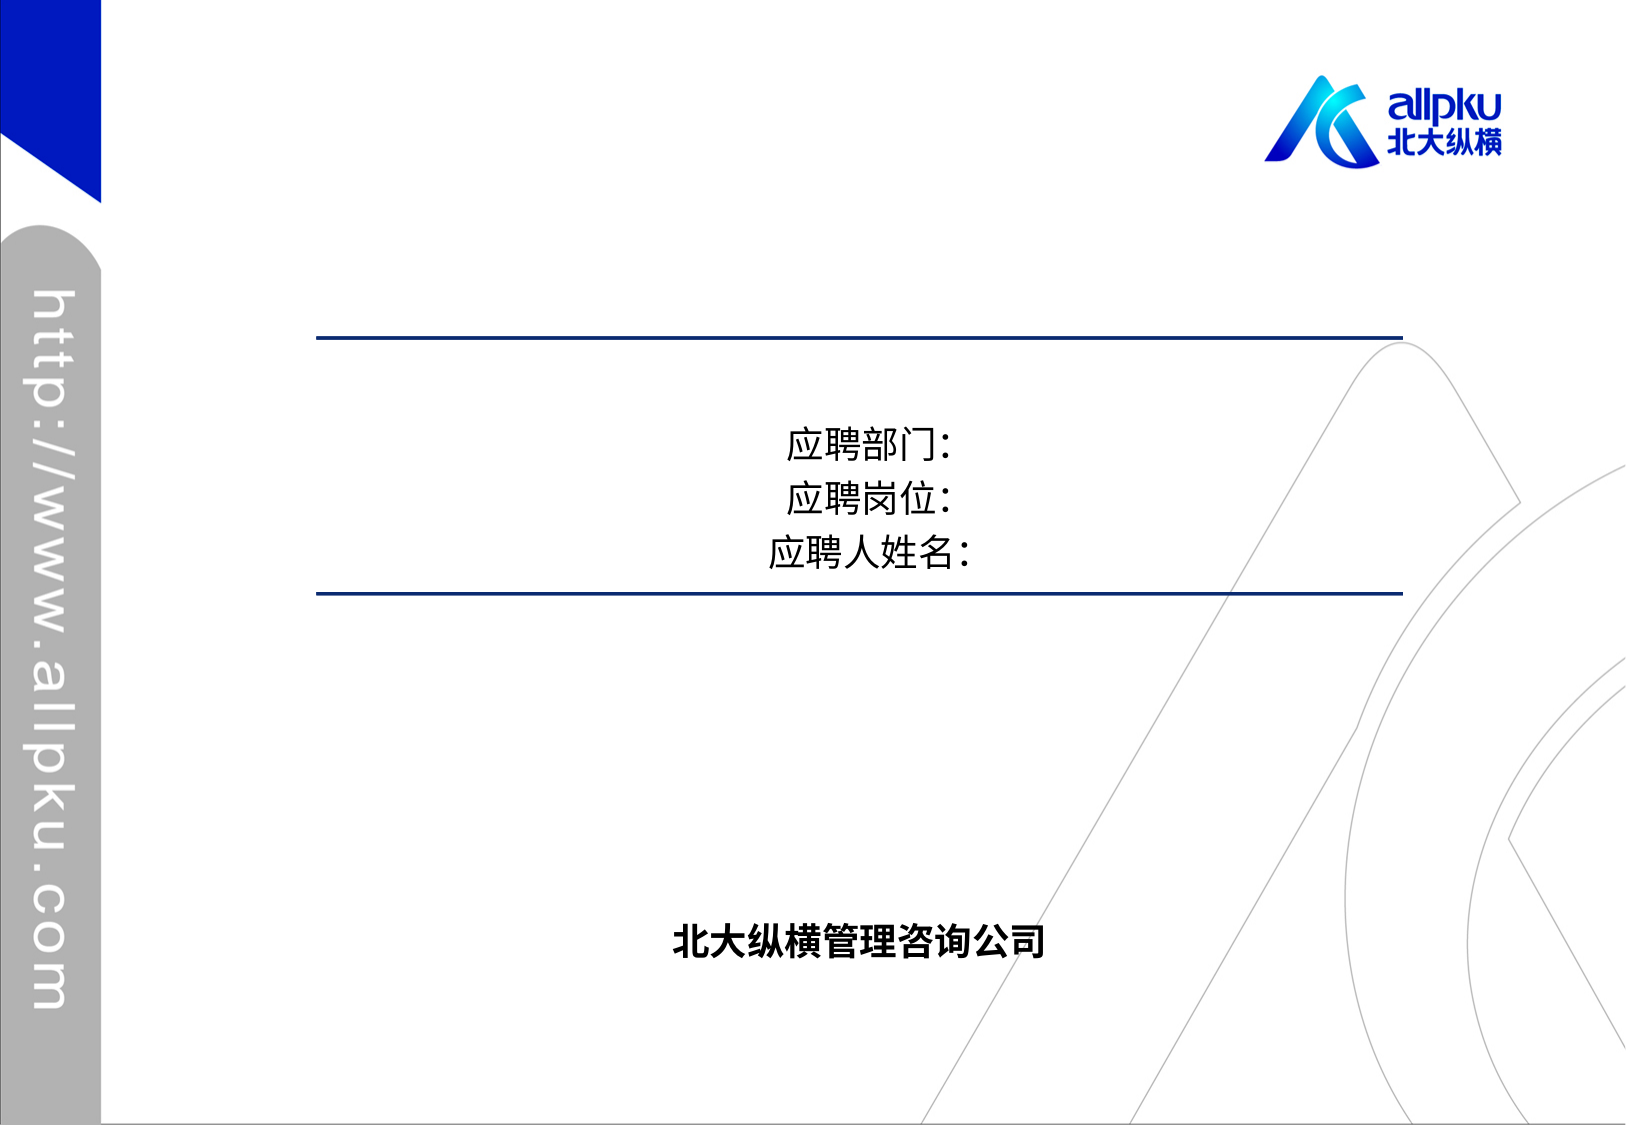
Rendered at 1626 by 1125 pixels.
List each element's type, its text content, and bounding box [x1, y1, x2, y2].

subtitle 北大纵横管理咨询公司 [564, 904, 1156, 1091]
title 应聘部门： 应聘岗位： 应聘人姓名： [322, 349, 1439, 576]
picture [0, 0, 1626, 1125]
